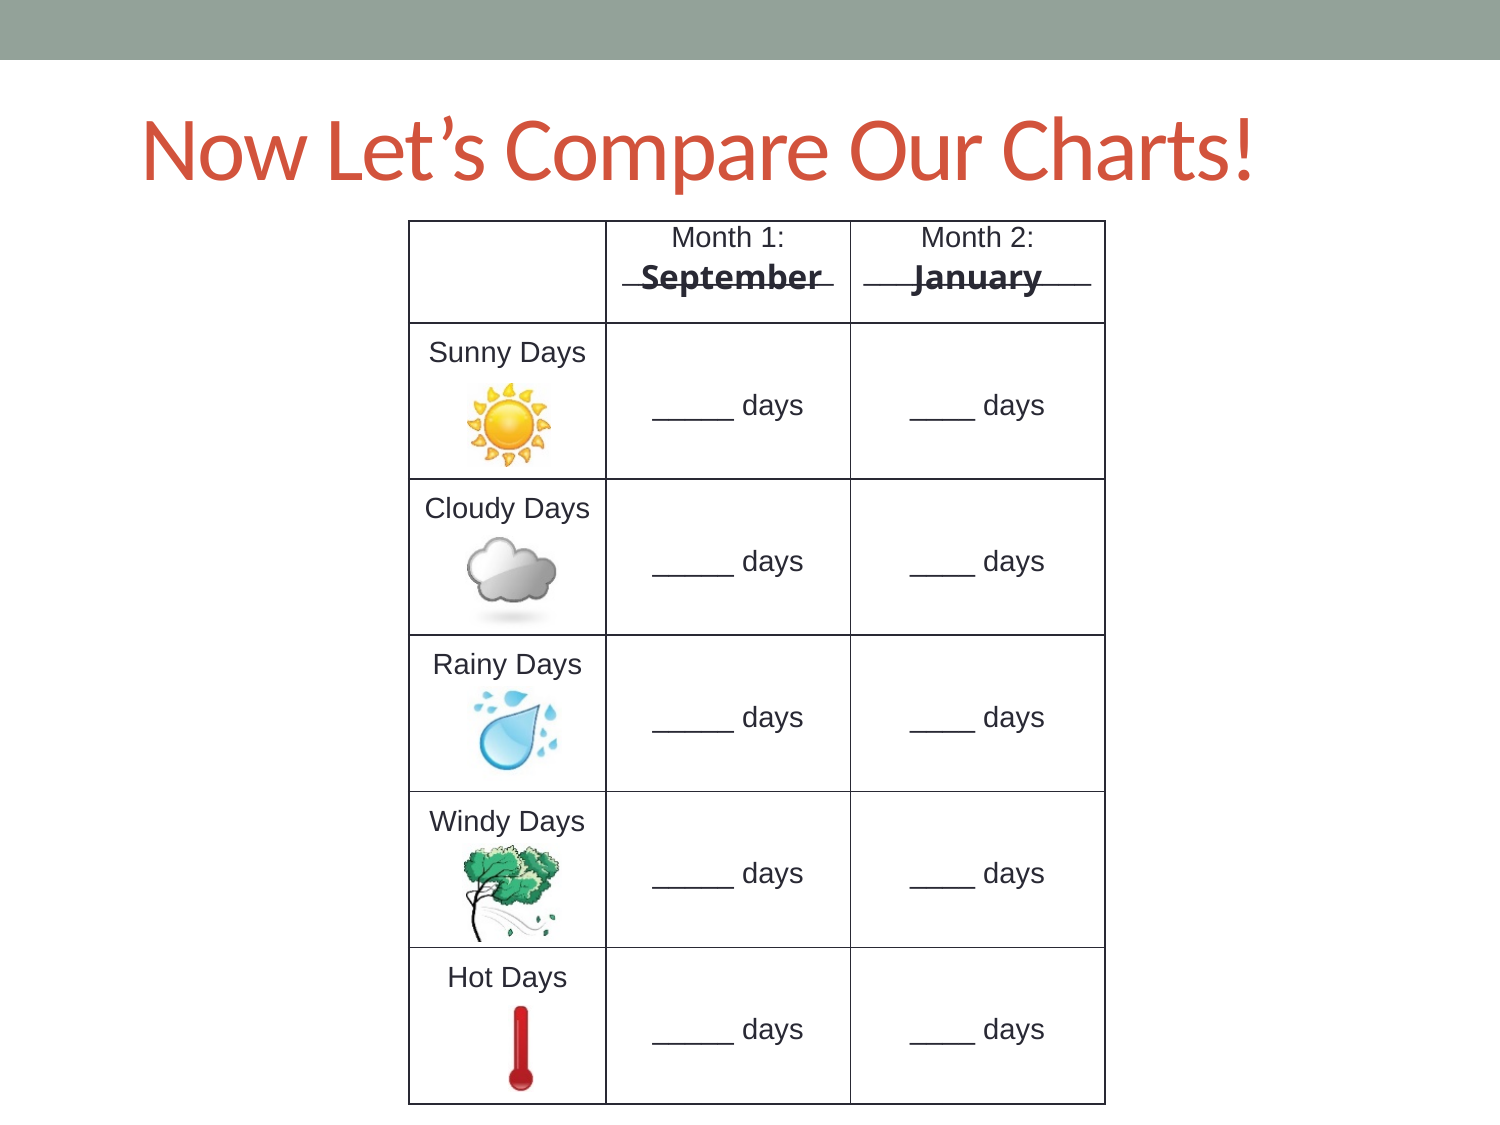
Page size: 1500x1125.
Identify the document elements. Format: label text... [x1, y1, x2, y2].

text_box September [612, 248, 852, 304]
table_cell _____ days [607, 480, 850, 634]
table_cell _____ days [607, 948, 850, 1103]
table_cell Rainy Days [410, 636, 459, 791]
table_cell Windy Days [410, 792, 459, 947]
table_header Month 2: ______________ [851, 225, 1104, 322]
table_cell ____ days [851, 480, 1104, 634]
table_cell Hot Days [410, 948, 605, 1103]
table_cell Windy Days [569, 792, 605, 947]
text_box January [858, 248, 1098, 304]
title Now Let’s Compare Our Charts! [125, 62, 1450, 225]
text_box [462, 383, 562, 1093]
table_cell _____ days [607, 636, 850, 791]
table_header Month 1: _____________ [607, 225, 850, 322]
table_cell ____ days [851, 948, 1104, 1103]
table_cell Cloudy Days [410, 480, 459, 634]
table_cell ____ days [851, 324, 1104, 478]
table_cell Cloudy Days [569, 480, 605, 634]
table_cell _____ days [607, 792, 850, 947]
table_cell Sunny Days [410, 324, 605, 478]
table_cell Rainy Days [569, 636, 605, 791]
table_cell _____ days [607, 324, 850, 478]
table_cell ____ days [851, 636, 1104, 791]
table_header [410, 225, 605, 322]
table_cell ____ days [851, 792, 1104, 947]
